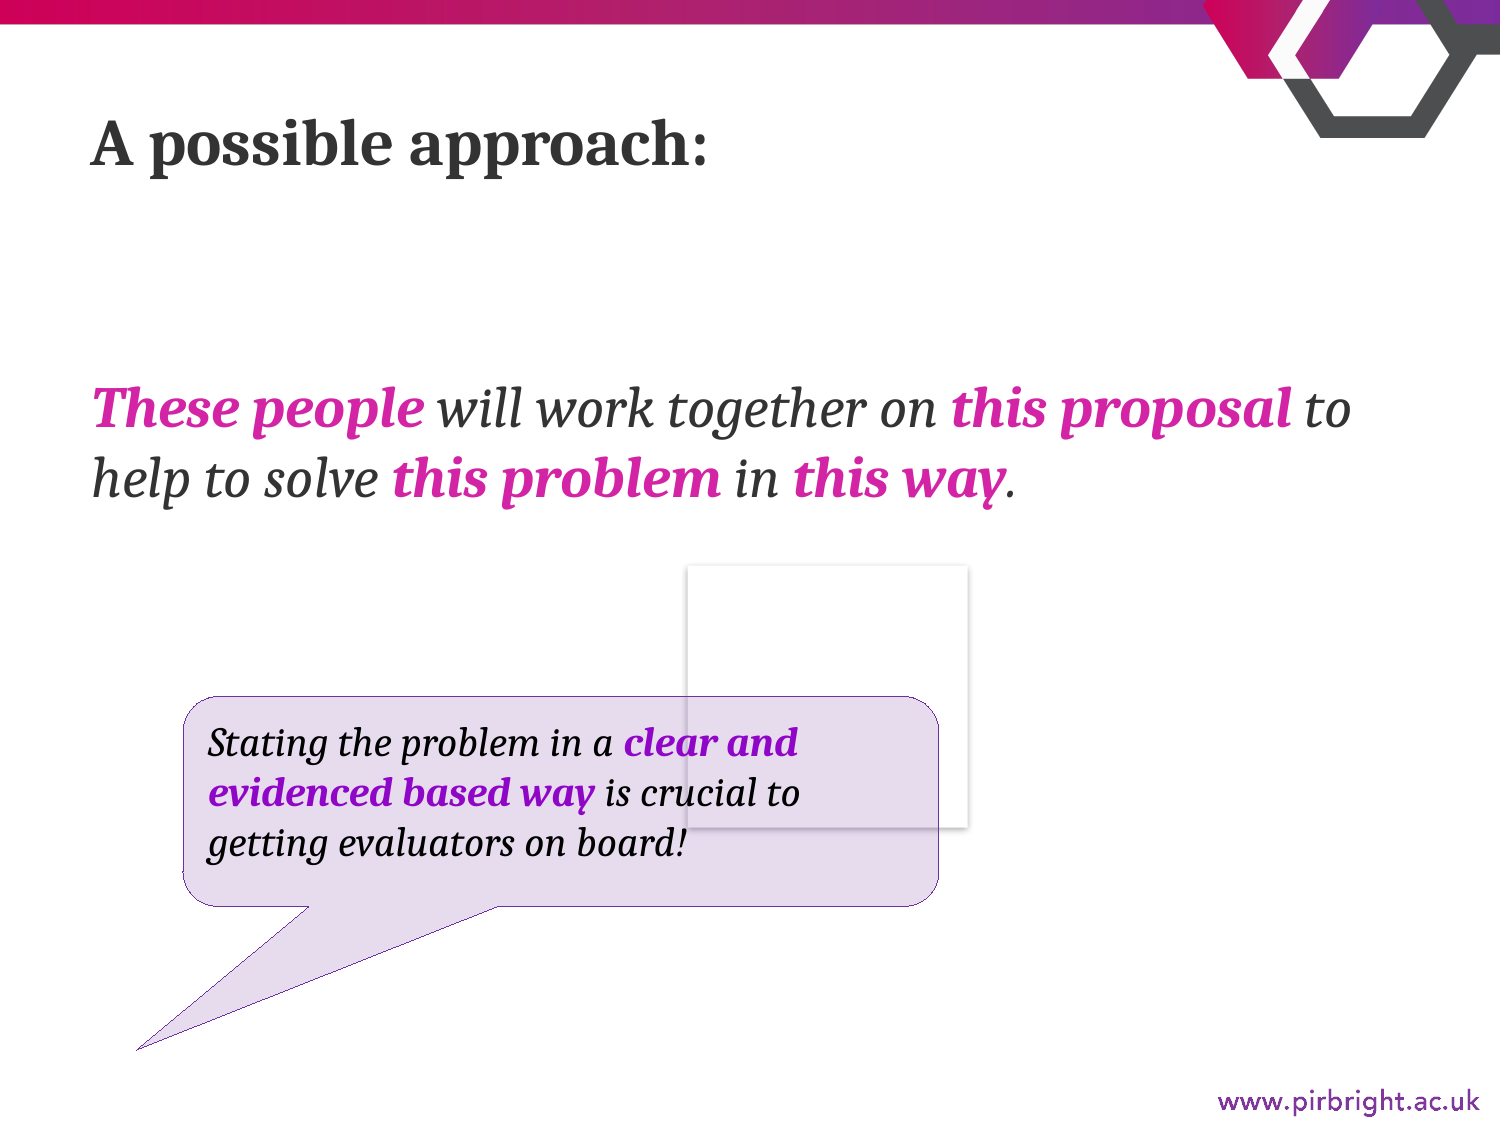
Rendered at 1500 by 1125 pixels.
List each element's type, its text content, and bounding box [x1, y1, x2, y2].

text_box These people will work together on this proposal to help to solve this problem in this way. [76, 361, 1427, 539]
title A possible approach: [75, 45, 1425, 233]
picture [1202, 1085, 1494, 1119]
text_box Stating the problem in a clear and evidenced based way is crucial to getting evaluators on board! [136, 696, 939, 1051]
picture [0, 0, 1500, 138]
text_box [687, 565, 968, 828]
